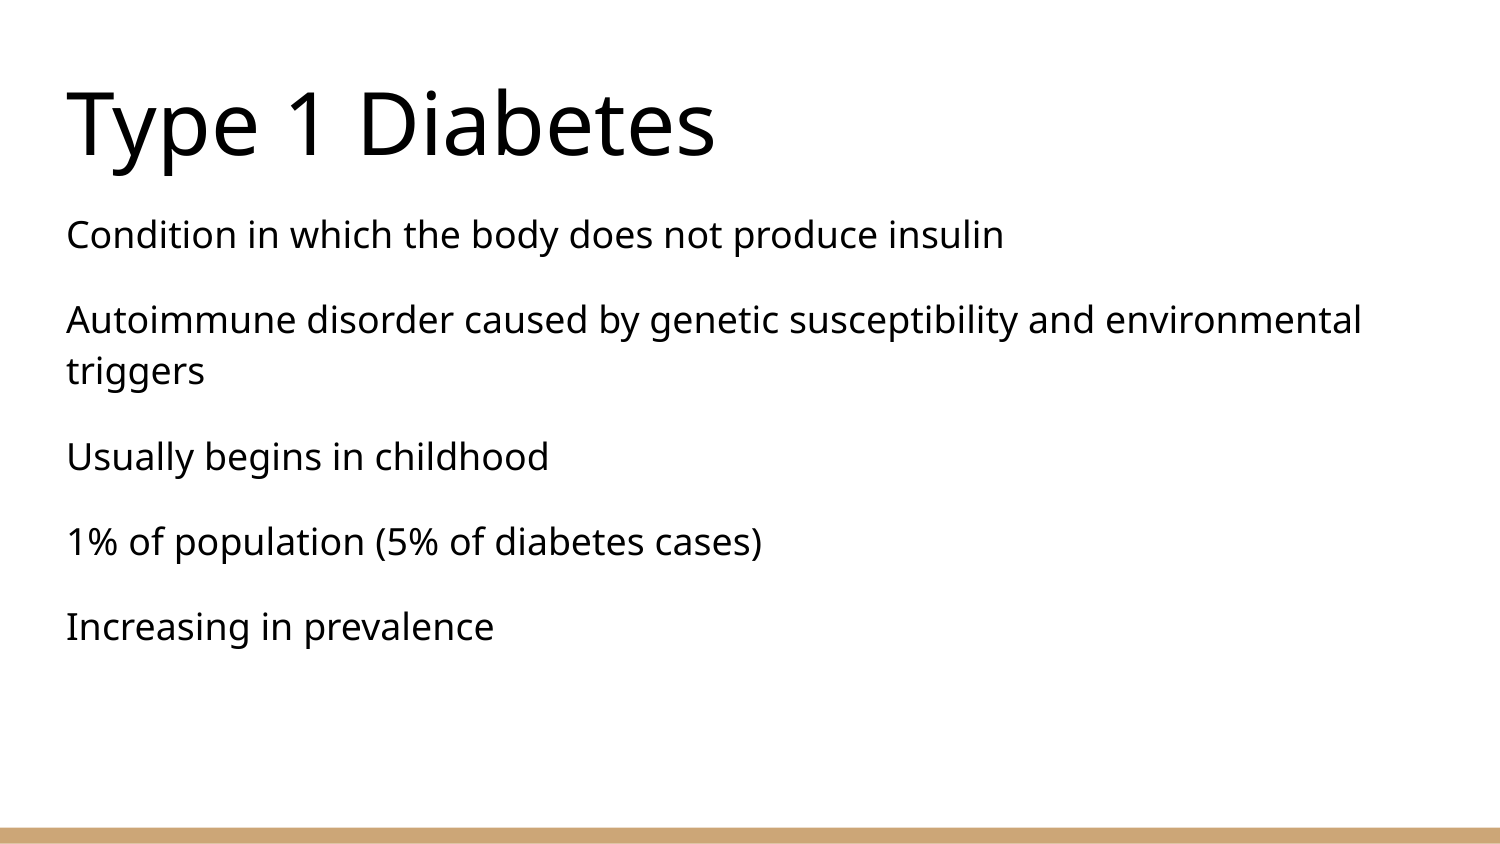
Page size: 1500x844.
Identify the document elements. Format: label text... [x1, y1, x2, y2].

title Type 1 Diabetes [51, 51, 1449, 189]
list Condition in which the body does not produce insulin Autoimmune disorder caused by genetic susceptibility and environmental triggers Usually begins in childhood 1% of population (5% of diabetes cases) Increasing in prevalence [51, 189, 1449, 803]
